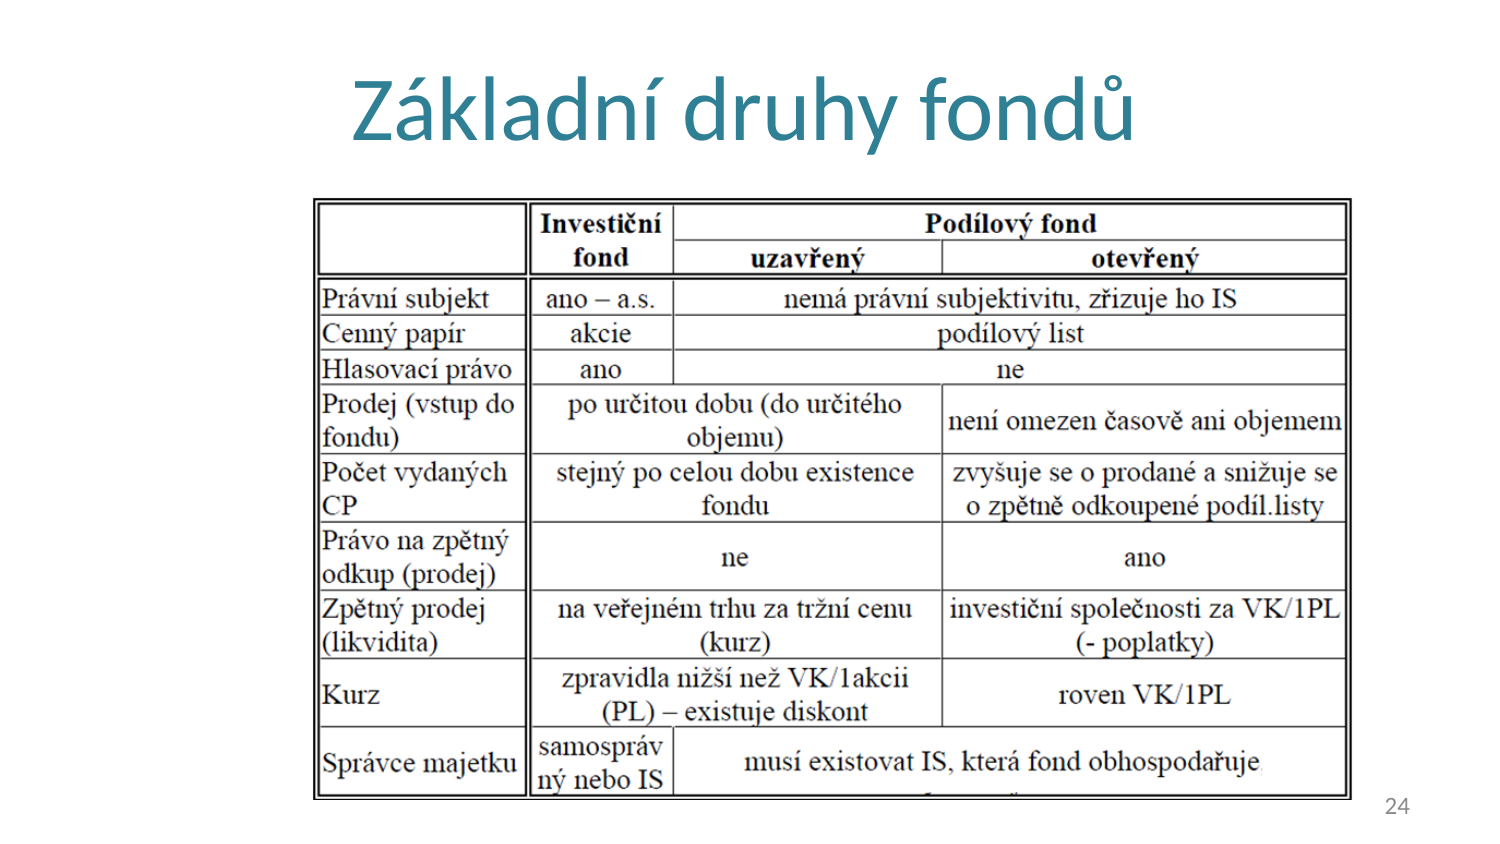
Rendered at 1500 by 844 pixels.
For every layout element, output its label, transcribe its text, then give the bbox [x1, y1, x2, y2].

slide_number 24 [1074, 782, 1425, 828]
title Základní druhy fondů [336, 33, 1425, 175]
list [312, 197, 1354, 801]
